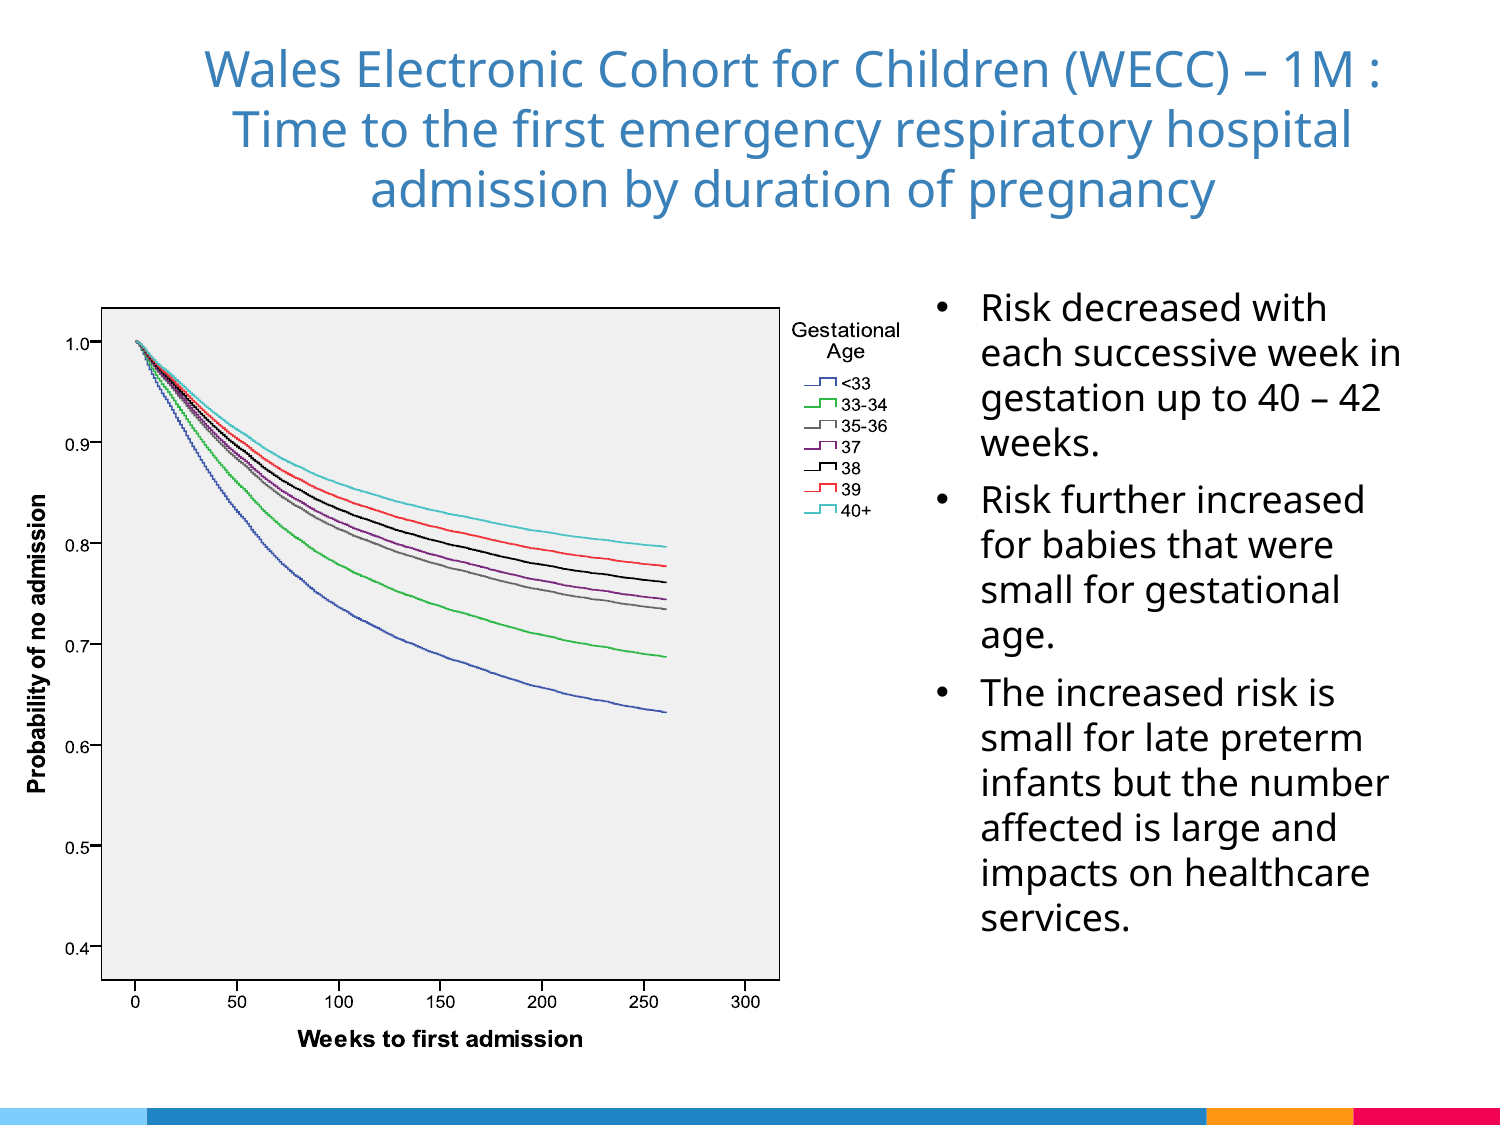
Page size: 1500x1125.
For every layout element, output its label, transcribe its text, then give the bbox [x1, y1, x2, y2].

picture [0, 218, 1038, 1071]
text_box Risk decreased with each successive week in gestation up to 40 – 42 weeks. Risk further increased for babies that were small for gestational age. The increased risk is small for late preterm infants but the number affected is large and impacts on healthcare services. [1041, 276, 1428, 947]
title Wales Electronic Cohort for Children (WECC) – 1M : Time to the first emergency respiratory hospital admission by duration of pregnancy [146, 45, 1441, 233]
